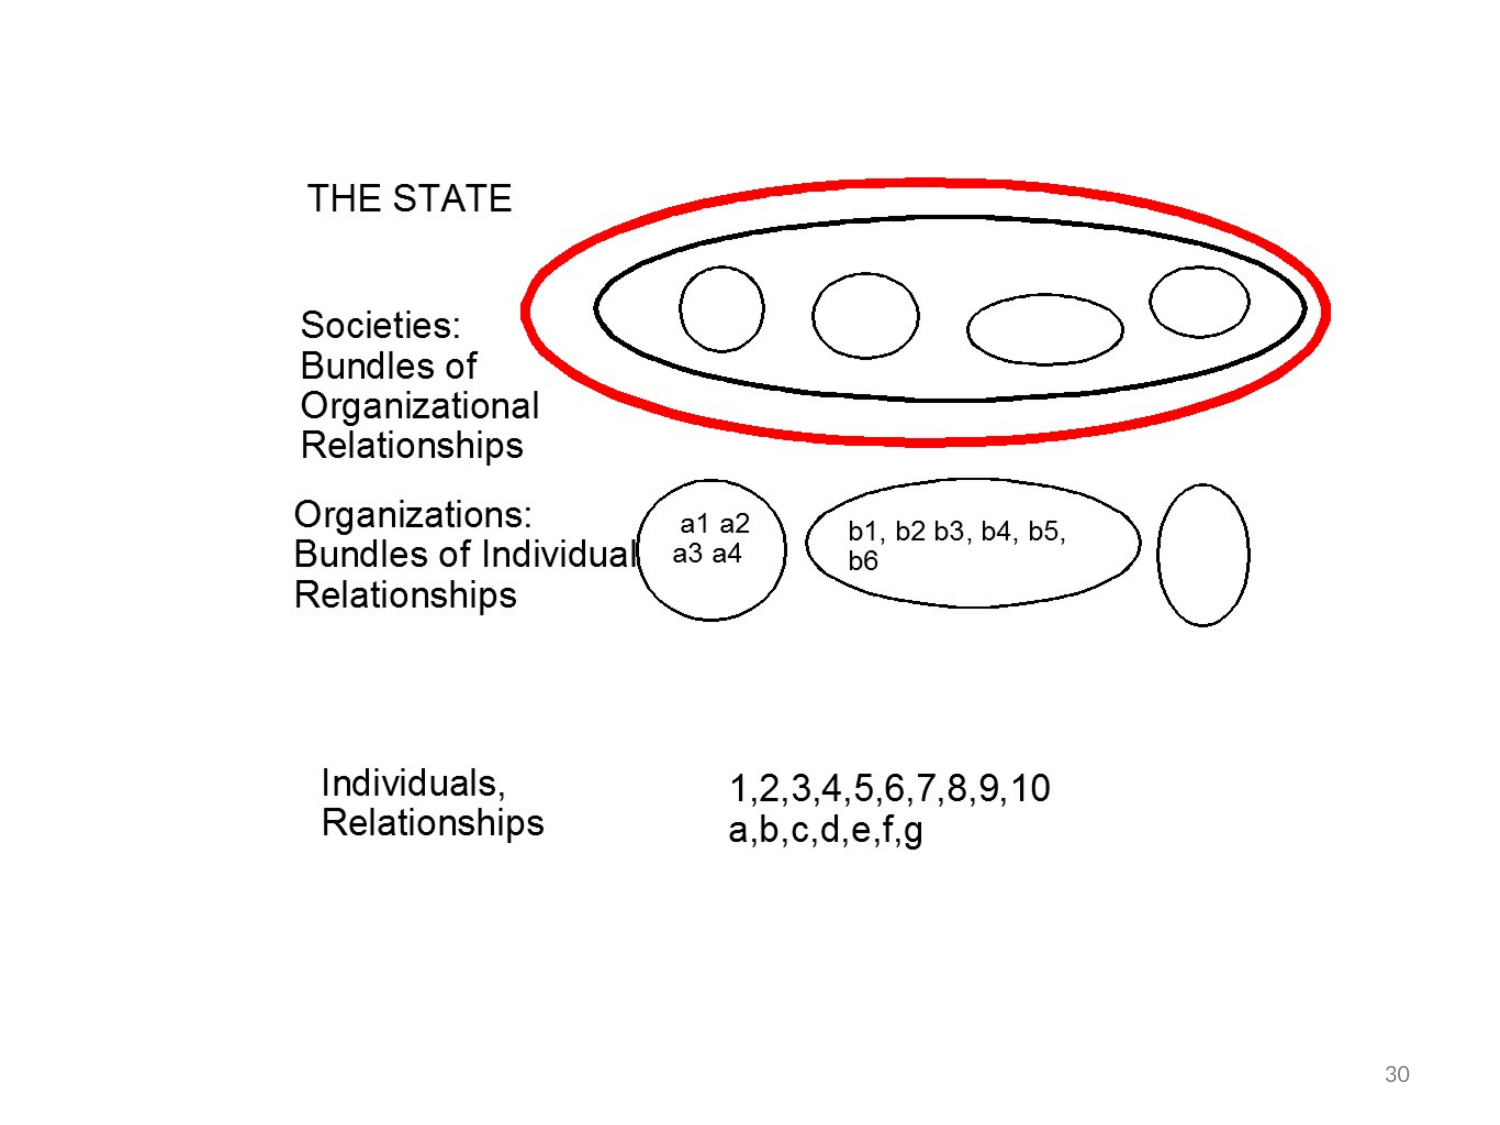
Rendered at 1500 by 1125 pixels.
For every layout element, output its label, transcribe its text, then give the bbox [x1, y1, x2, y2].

slide_number 30 [1074, 1042, 1425, 1103]
picture [0, 140, 1500, 985]
